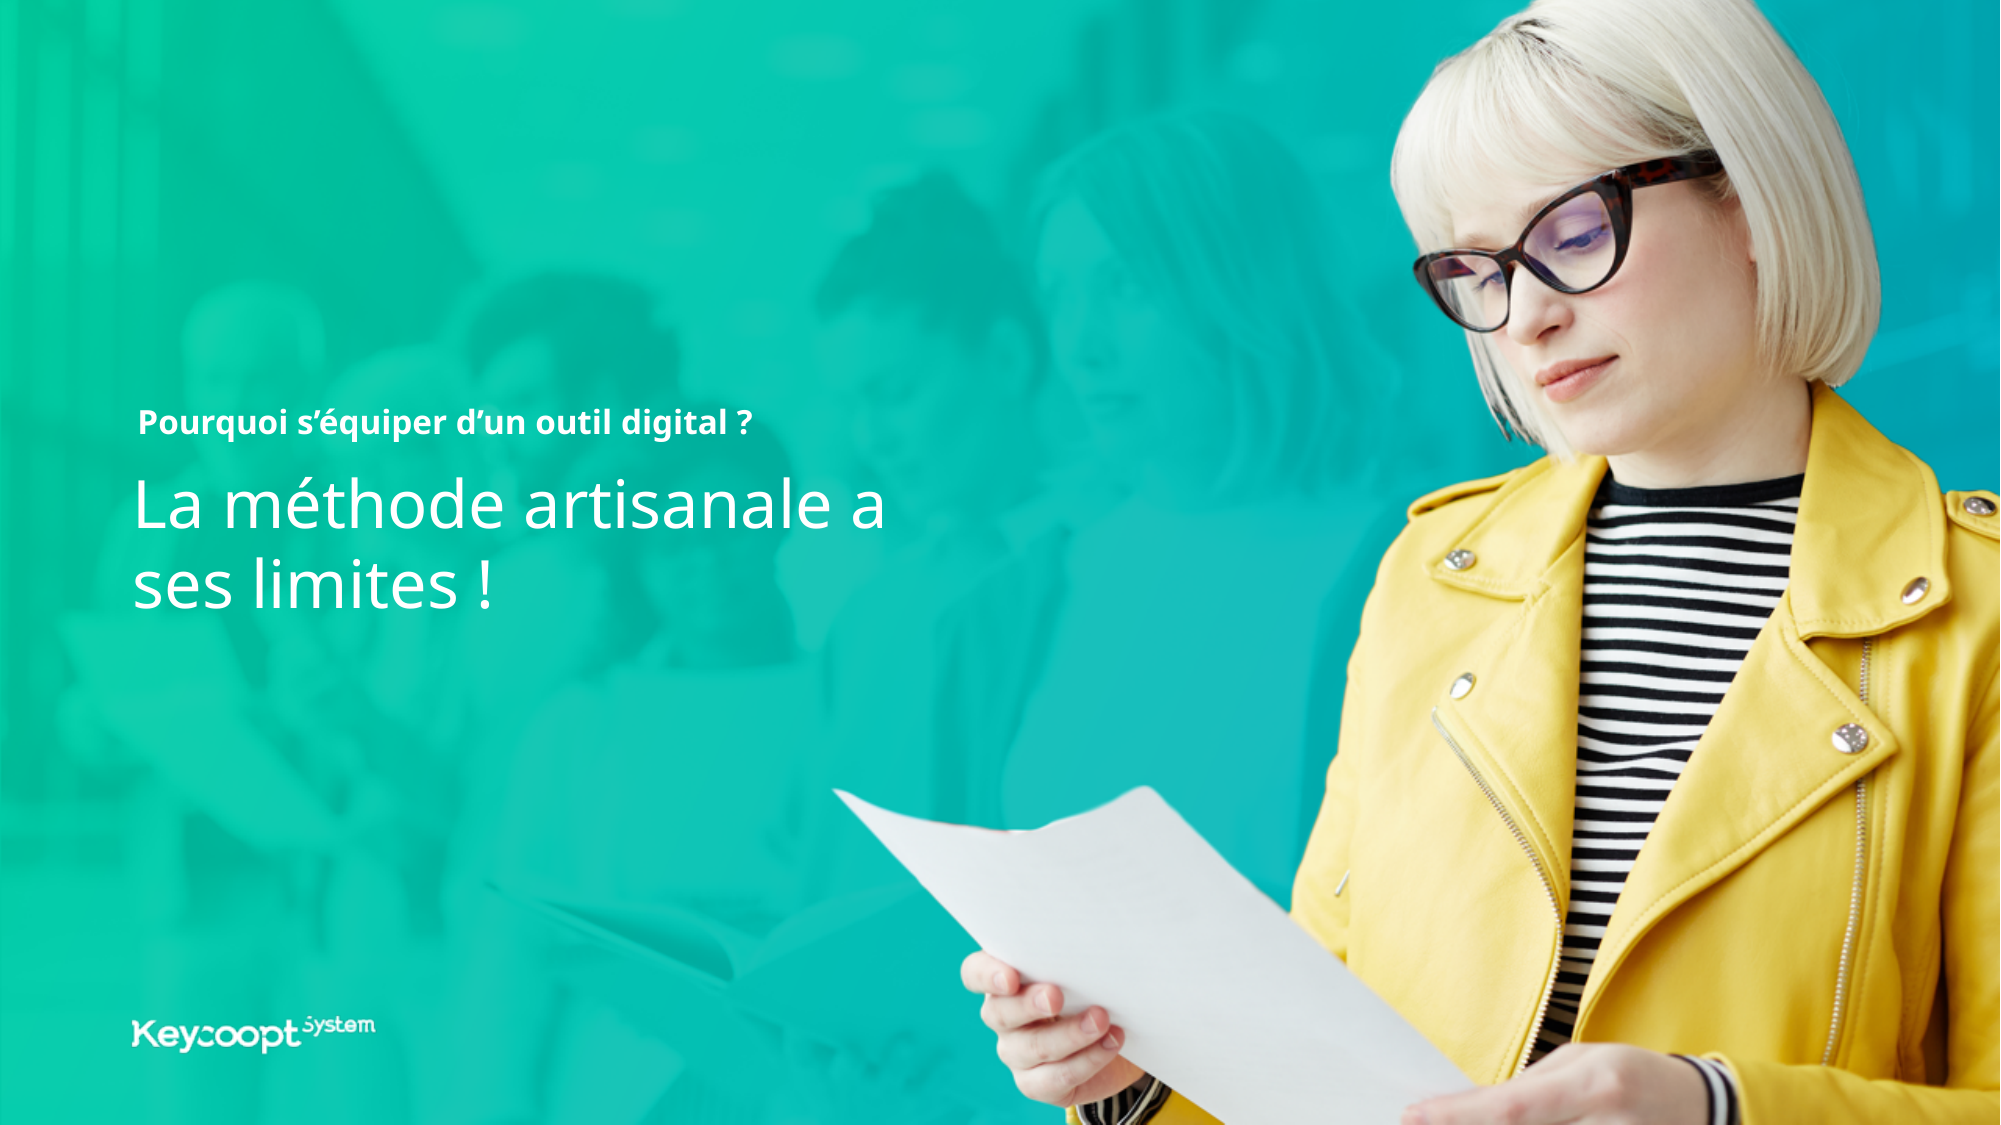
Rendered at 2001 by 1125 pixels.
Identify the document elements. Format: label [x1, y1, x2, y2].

picture [0, 0, 2000, 1125]
text_box [117, 380, 935, 529]
